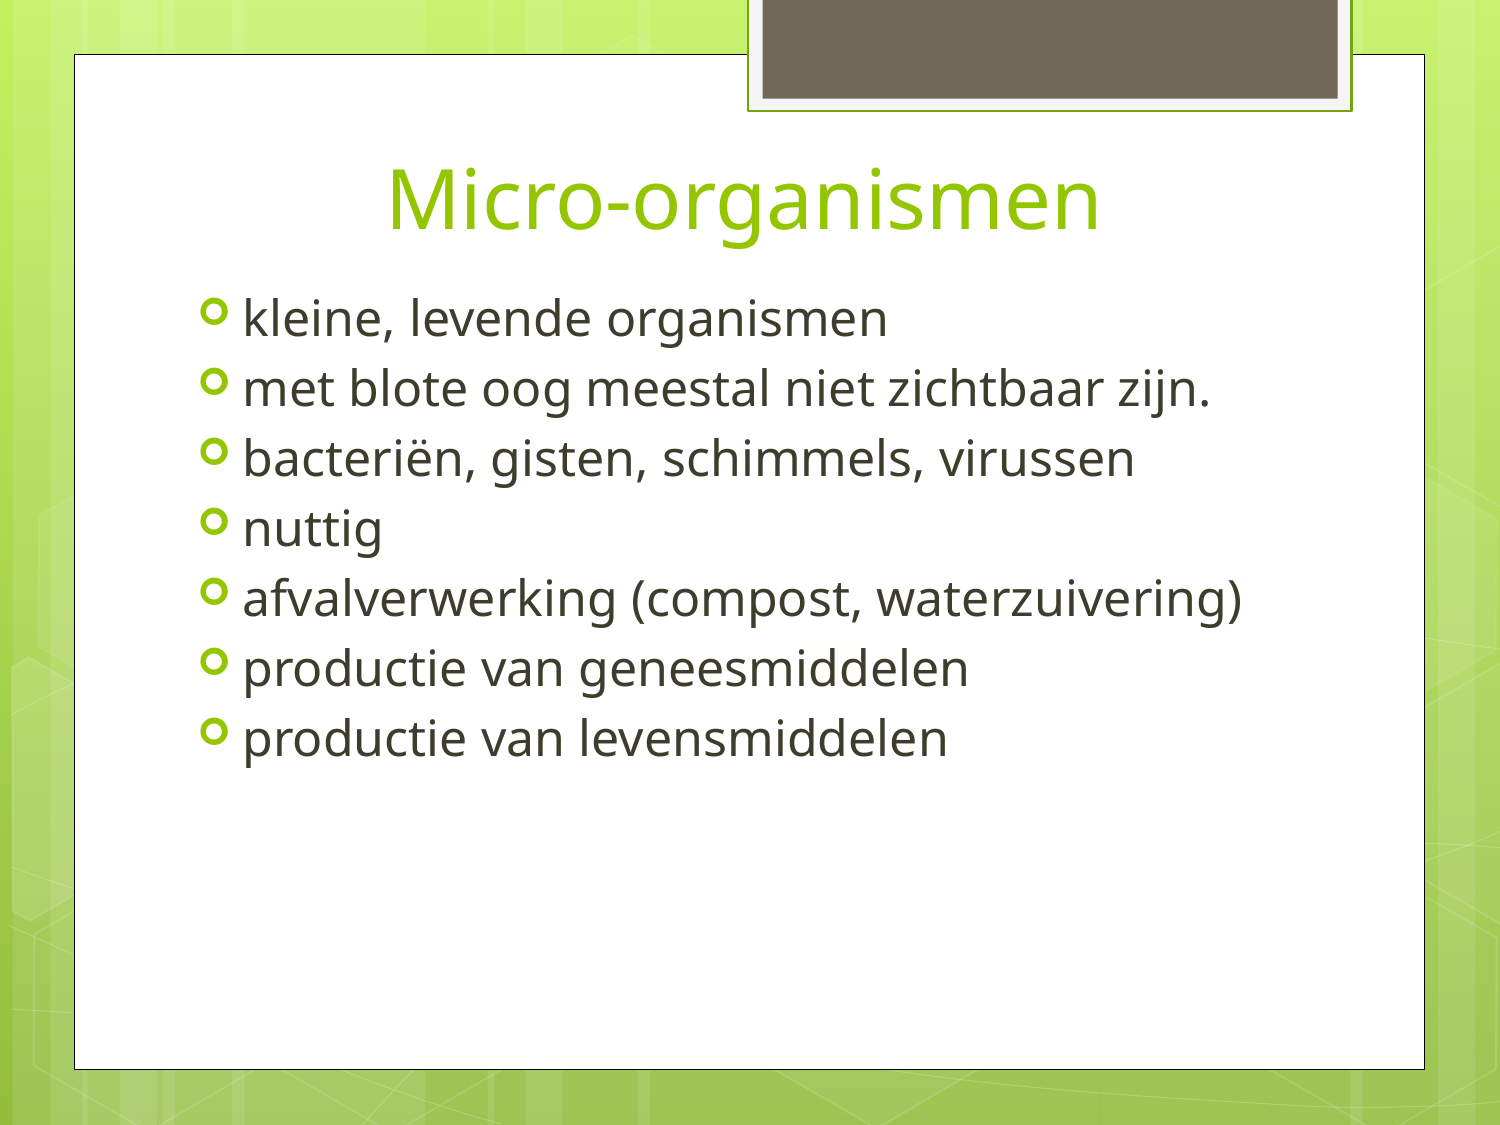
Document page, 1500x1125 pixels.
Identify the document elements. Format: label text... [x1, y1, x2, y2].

title Micro-organismen [168, 66, 1321, 254]
list kleine, levende organismen met blote oog meestal niet zichtbaar zijn. bacteriën, gisten, schimmels, virussen nuttig afvalverwerking (compost, waterzuivering) productie van geneesmiddelen productie van levensmiddelen [171, 278, 1283, 957]
